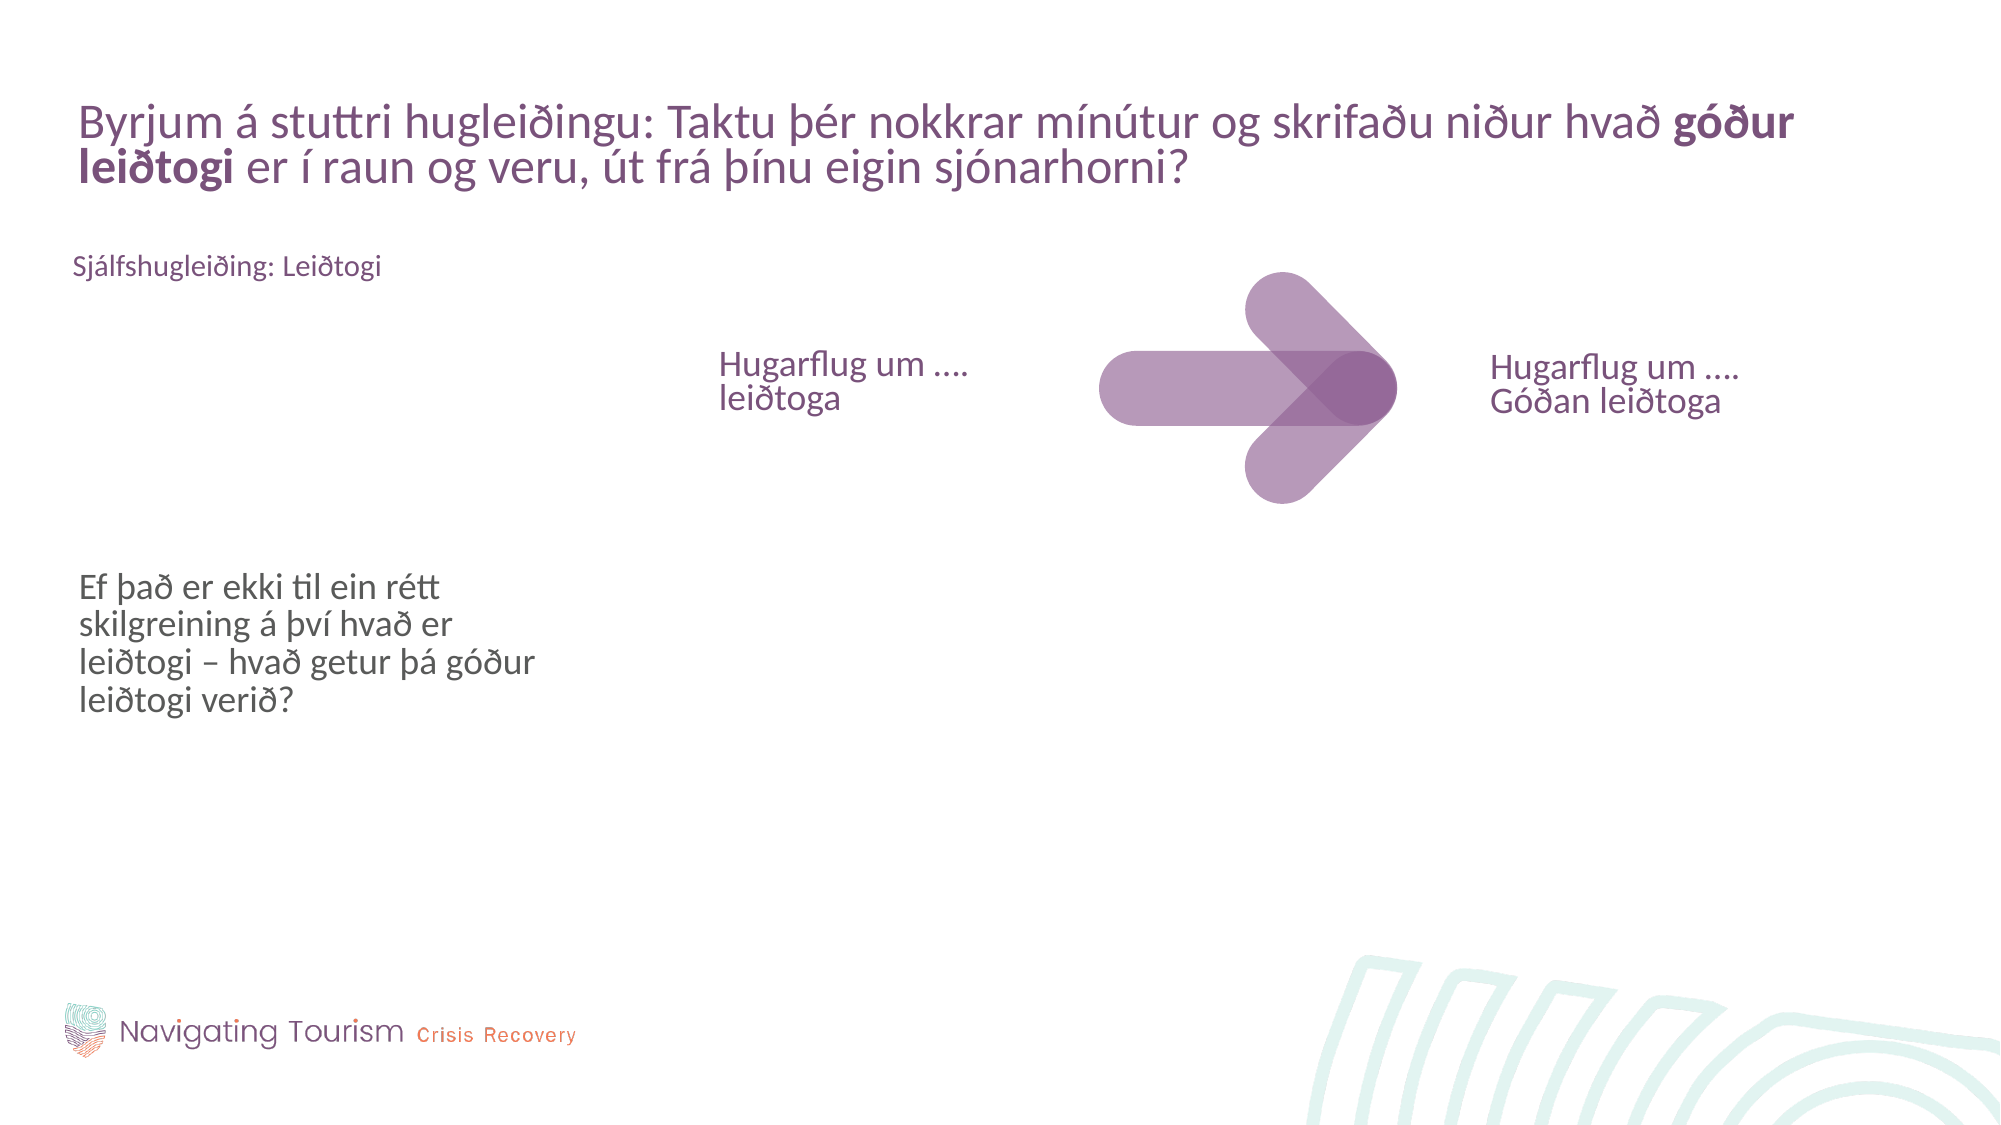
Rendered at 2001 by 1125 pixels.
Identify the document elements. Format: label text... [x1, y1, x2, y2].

text_box [1134, 350, 1306, 426]
text_box [1245, 272, 1398, 425]
text_box [1244, 388, 1393, 504]
picture [1298, 955, 2000, 1125]
text_box Hugarflug um …. Góðan leiðtoga [1475, 344, 1946, 461]
list Ef það er ekki til ein rétt skilgreining á því hvað er leiðtogi – hvað getur þá góður leiðtogi verið? [63, 290, 588, 1025]
text_box Hugarflug um …. leiðtoga [704, 341, 1134, 500]
picture [112, 1025, 577, 1056]
picture [65, 1025, 111, 1061]
list Sjálfshugleiðing: Leiðtogi [57, 247, 1943, 290]
list Byrjum á stuttri hugleiðingu: Taktu þér nokkrar mínútur og skrifaðu niður hvað góður leiðtogi er í raun og veru, út frá þínu eigin sjónarhorni? [63, 94, 1946, 212]
